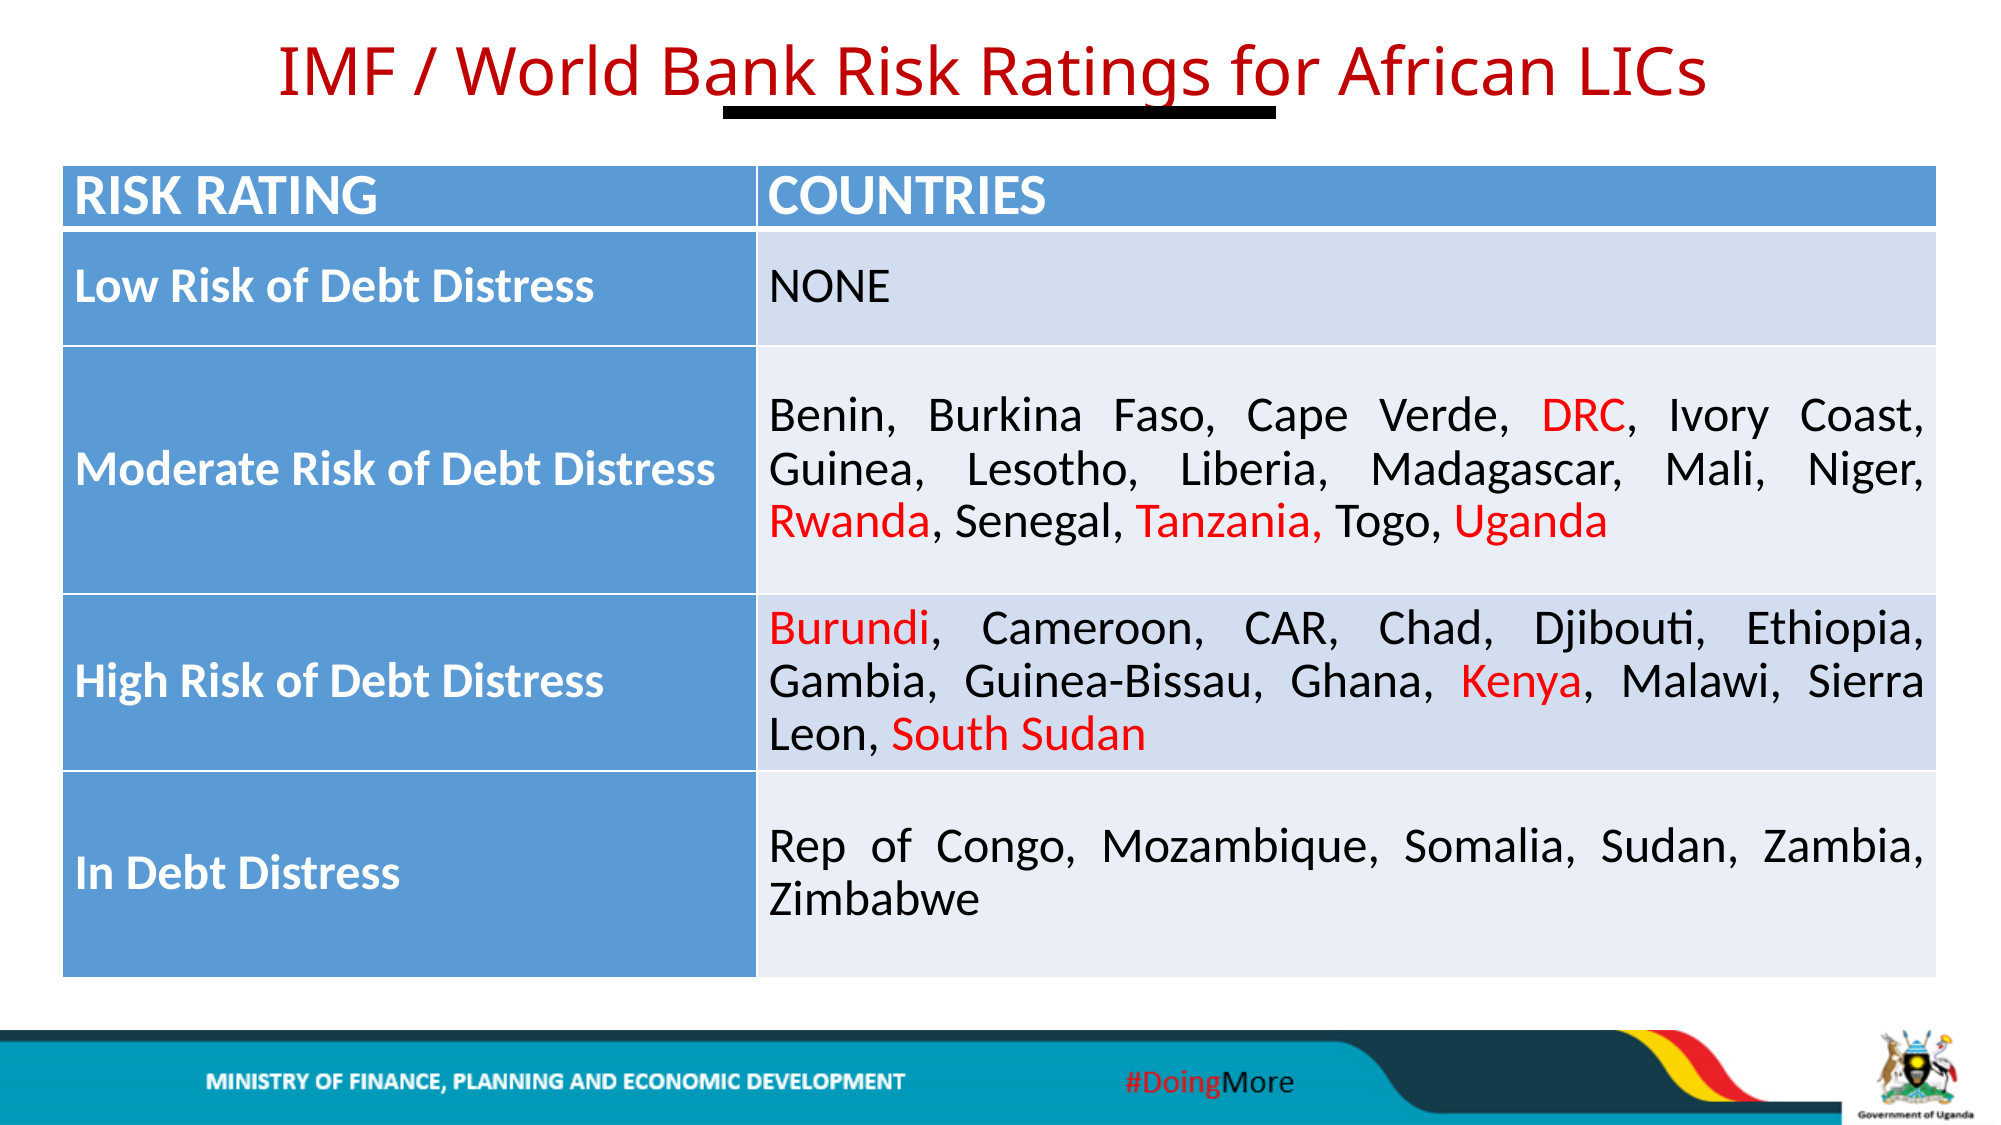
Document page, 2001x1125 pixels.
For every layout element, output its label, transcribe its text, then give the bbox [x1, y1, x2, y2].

table_cell High Risk of Debt Distress [63, 595, 756, 770]
table_cell Rep of Congo, Mozambique, Somalia, Sudan, Zambia, Zimbabwe [758, 772, 1936, 977]
picture [0, 1030, 2000, 1125]
table_cell Benin, Burkina Faso, Cape Verde, DRC, Ivory Coast, Guinea, Lesotho, Liberia, Madagascar, Mali, Niger, Rwanda, Senegal, Tanzania, Togo, Uganda [758, 347, 1936, 593]
table_cell Low Risk of Debt Distress [63, 232, 756, 345]
table_cell Burundi, Cameroon, CAR, Chad, Djibouti, Ethiopia, Gambia, Guinea-Bissau, Ghana, Kenya, Malawi, Sierra Leon, South Sudan [758, 595, 1936, 770]
table_cell In Debt Distress [63, 772, 756, 977]
table_cell NONE [758, 232, 1936, 345]
text_box IMF / World Bank Risk Ratings for African LICs [93, 13, 1912, 134]
table_header RISK RATING [63, 166, 756, 226]
table_header COUNTRIES [758, 166, 1936, 226]
table_cell Moderate Risk of Debt Distress [63, 347, 756, 593]
